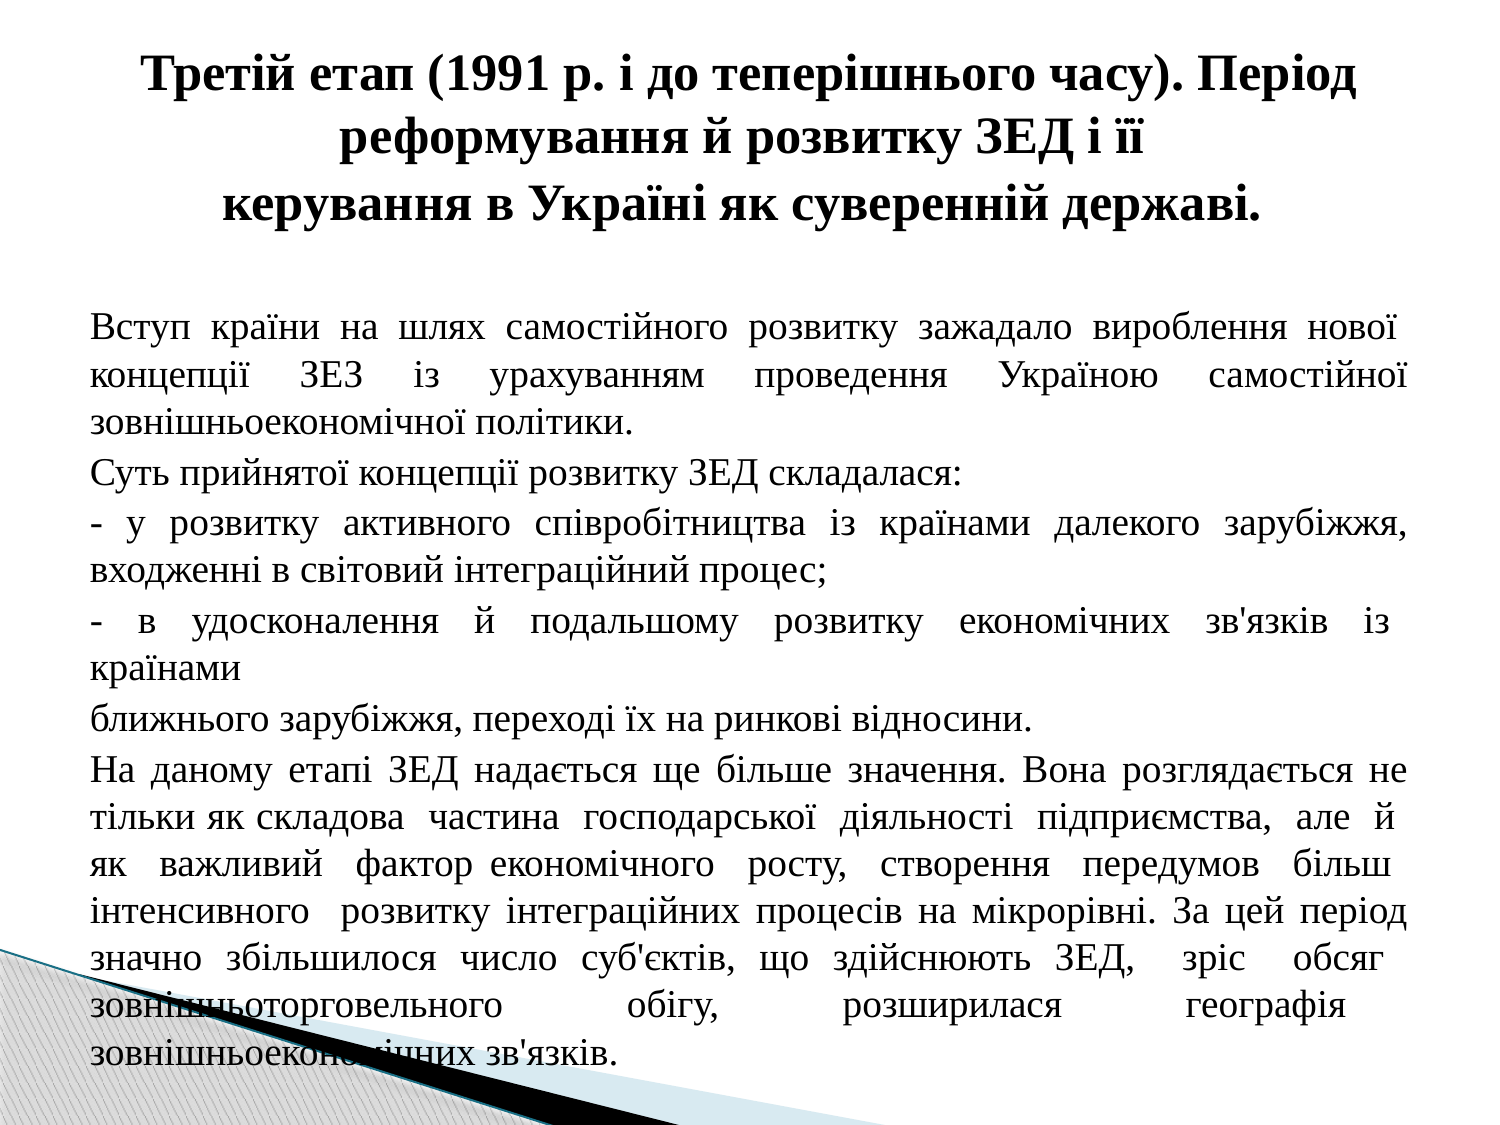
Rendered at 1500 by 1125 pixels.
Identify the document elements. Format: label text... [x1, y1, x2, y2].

list Третій етап (1991 р. і до теперішнього часу). Період реформування й розвитку ЗЕД і її керування в Україні як суверенній державі. Вступ країни на шлях самостійного розвитку зажадало вироблення нової концепції ЗЕЗ із урахуванням проведення Україною самостійної зовнішньоекономічної політики. Суть прийнятої концепції розвитку ЗЕД складалася: - у розвитку активного співробітництва із країнами далекого зарубіжжя, входженні в світовий інтеграційний процес; - в удосконалення й подальшому розвитку економічних зв'язків із країнами ближнього зарубіжжя, переході їх на ринкові відносини. На даному етапі ЗЕД надається ще більше значення. Вона розглядається не тільки як складова частина господарської діяльності підприємства, але й як важливий фактор економічного росту, створення передумов більш інтенсивного розвитку інтеграційних процесів на мікрорівні. За цей період значно збільшилося число суб'єктів, що здійснюють ЗЕД, зріс обсяг зовнішньоторговельного обігу, розширилася географія зовнішньоекономічних зв'язків. [75, 30, 1424, 1094]
